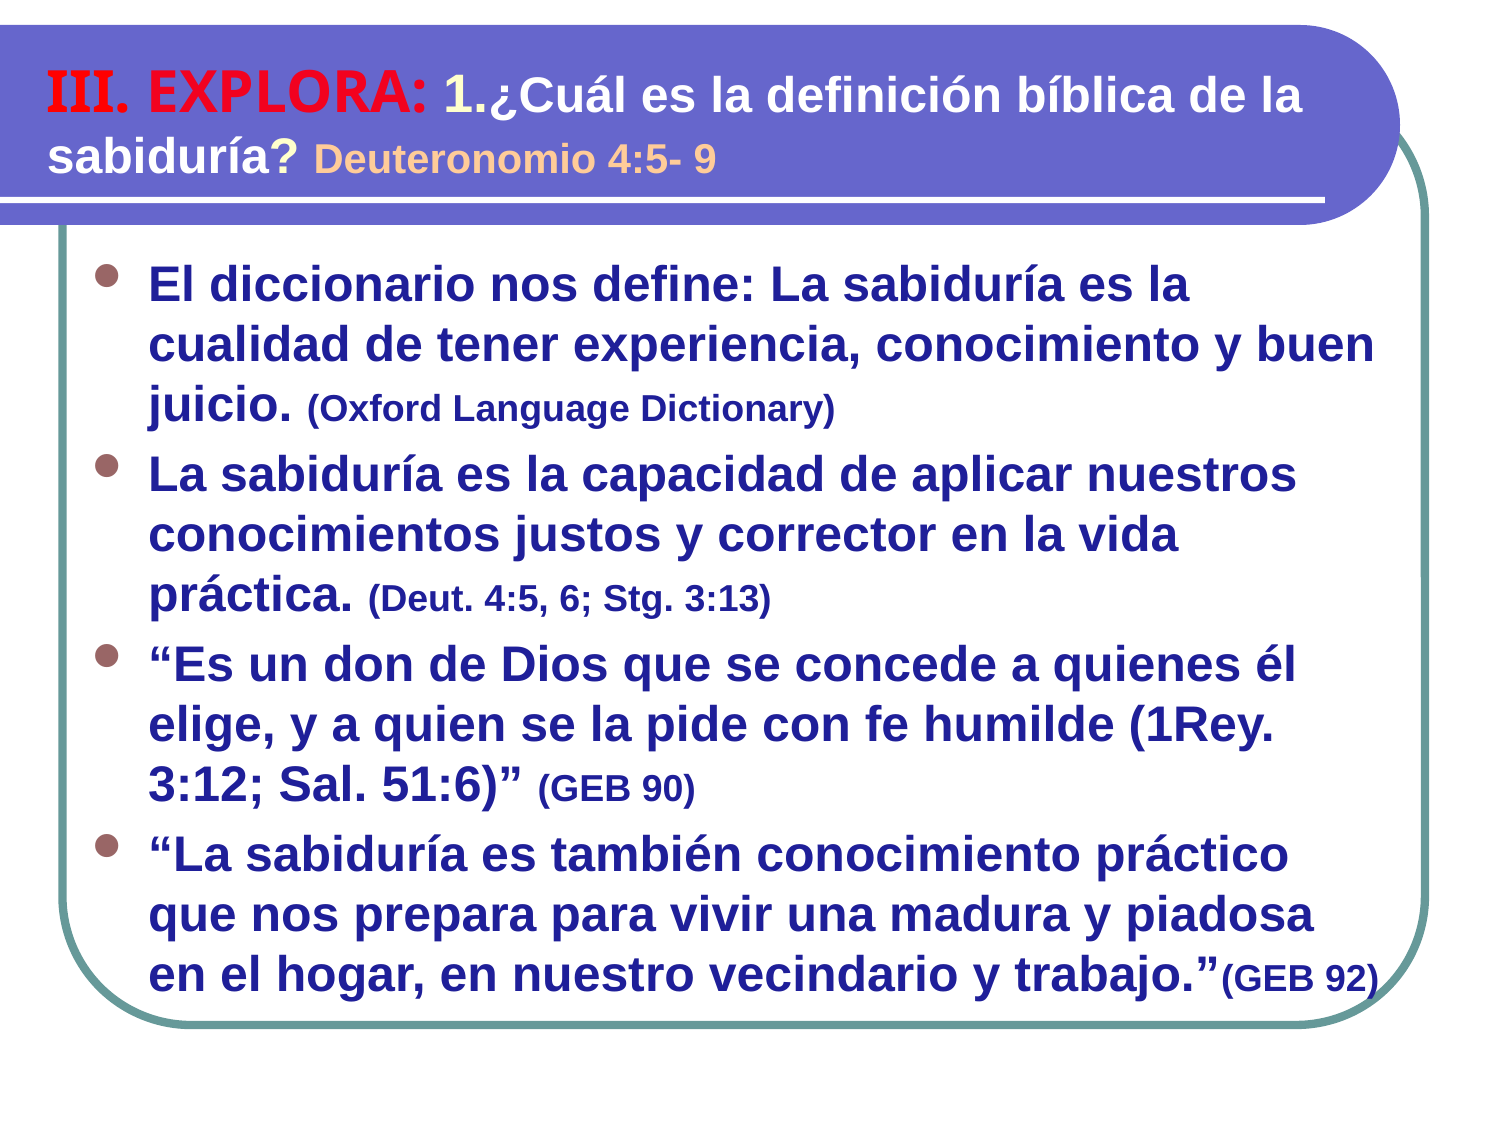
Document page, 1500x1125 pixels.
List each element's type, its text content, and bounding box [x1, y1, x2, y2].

list El diccionario nos define: La sabiduría es la cualidad de tener experiencia, conocimiento y buen juicio. (Oxford Language Dictionary) La sabiduría es la capacidad de aplicar nuestros conocimientos justos y corrector en la vida práctica. (Deut. 4:5, 6; Stg. 3:13) “Es un don de Dios que se concede a quienes él elige, y a quien se la pide con fe humilde (1Rey. 3:12; Sal. 51:6)” (GEB 90) “La sabiduría es también conocimiento práctico que nos prepara para vivir una madura y piadosa en el hogar, en nuestro vecindario y trabajo.”(GEB 92) [76, 243, 1400, 995]
text_box III. EXPLORA: 1.¿Cuál es la definición bíblica de la sabiduría? Deuteronomio 4:5- 9 [32, 46, 1347, 197]
